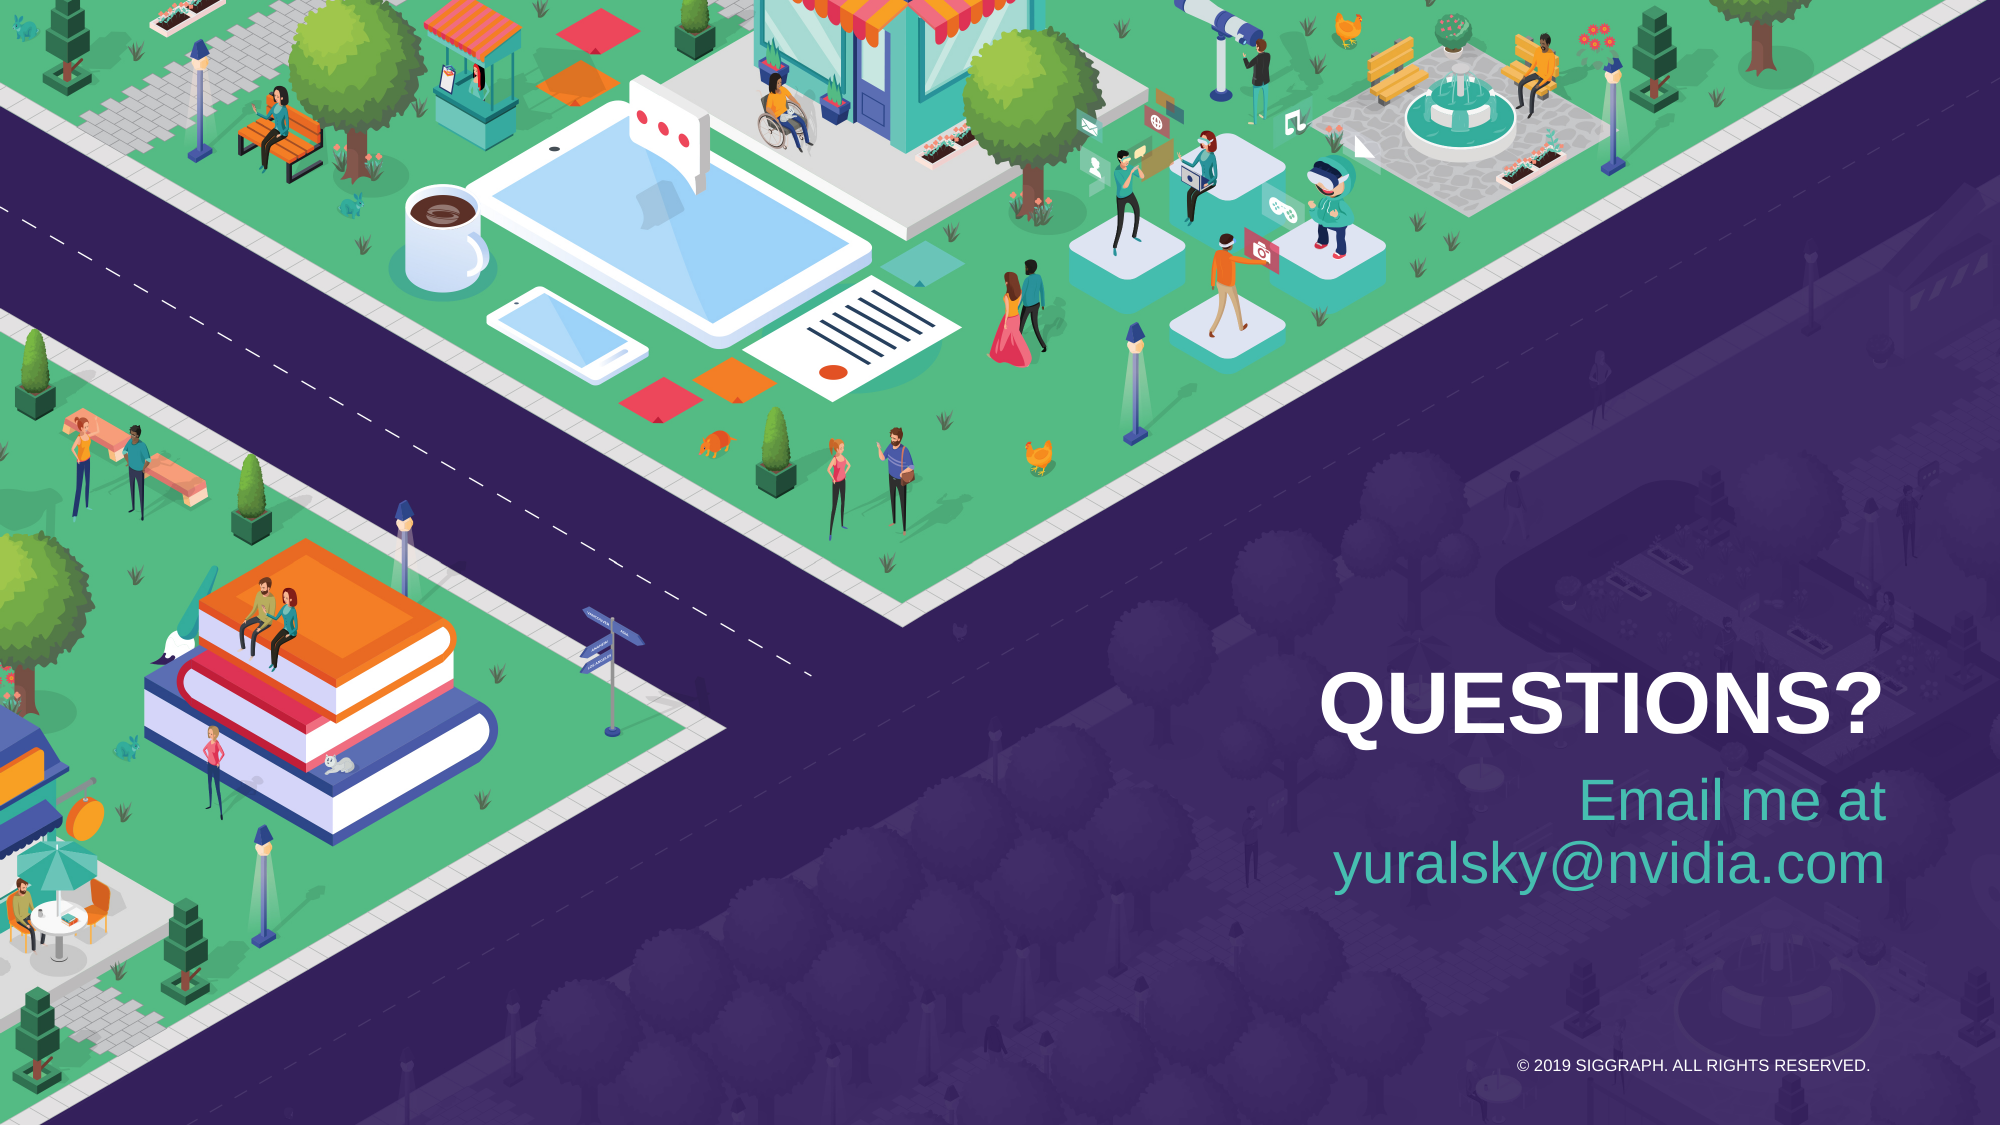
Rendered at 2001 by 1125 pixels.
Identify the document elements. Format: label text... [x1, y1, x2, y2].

list Questions? [1062, 560, 1887, 753]
list Email me at yuralsky@nvidia.com [1062, 770, 1887, 944]
picture [0, 0, 2000, 1125]
footer © 2019 SIGGRAPH. ALL RIGHTS RESERVED. [1211, 1034, 1887, 1095]
